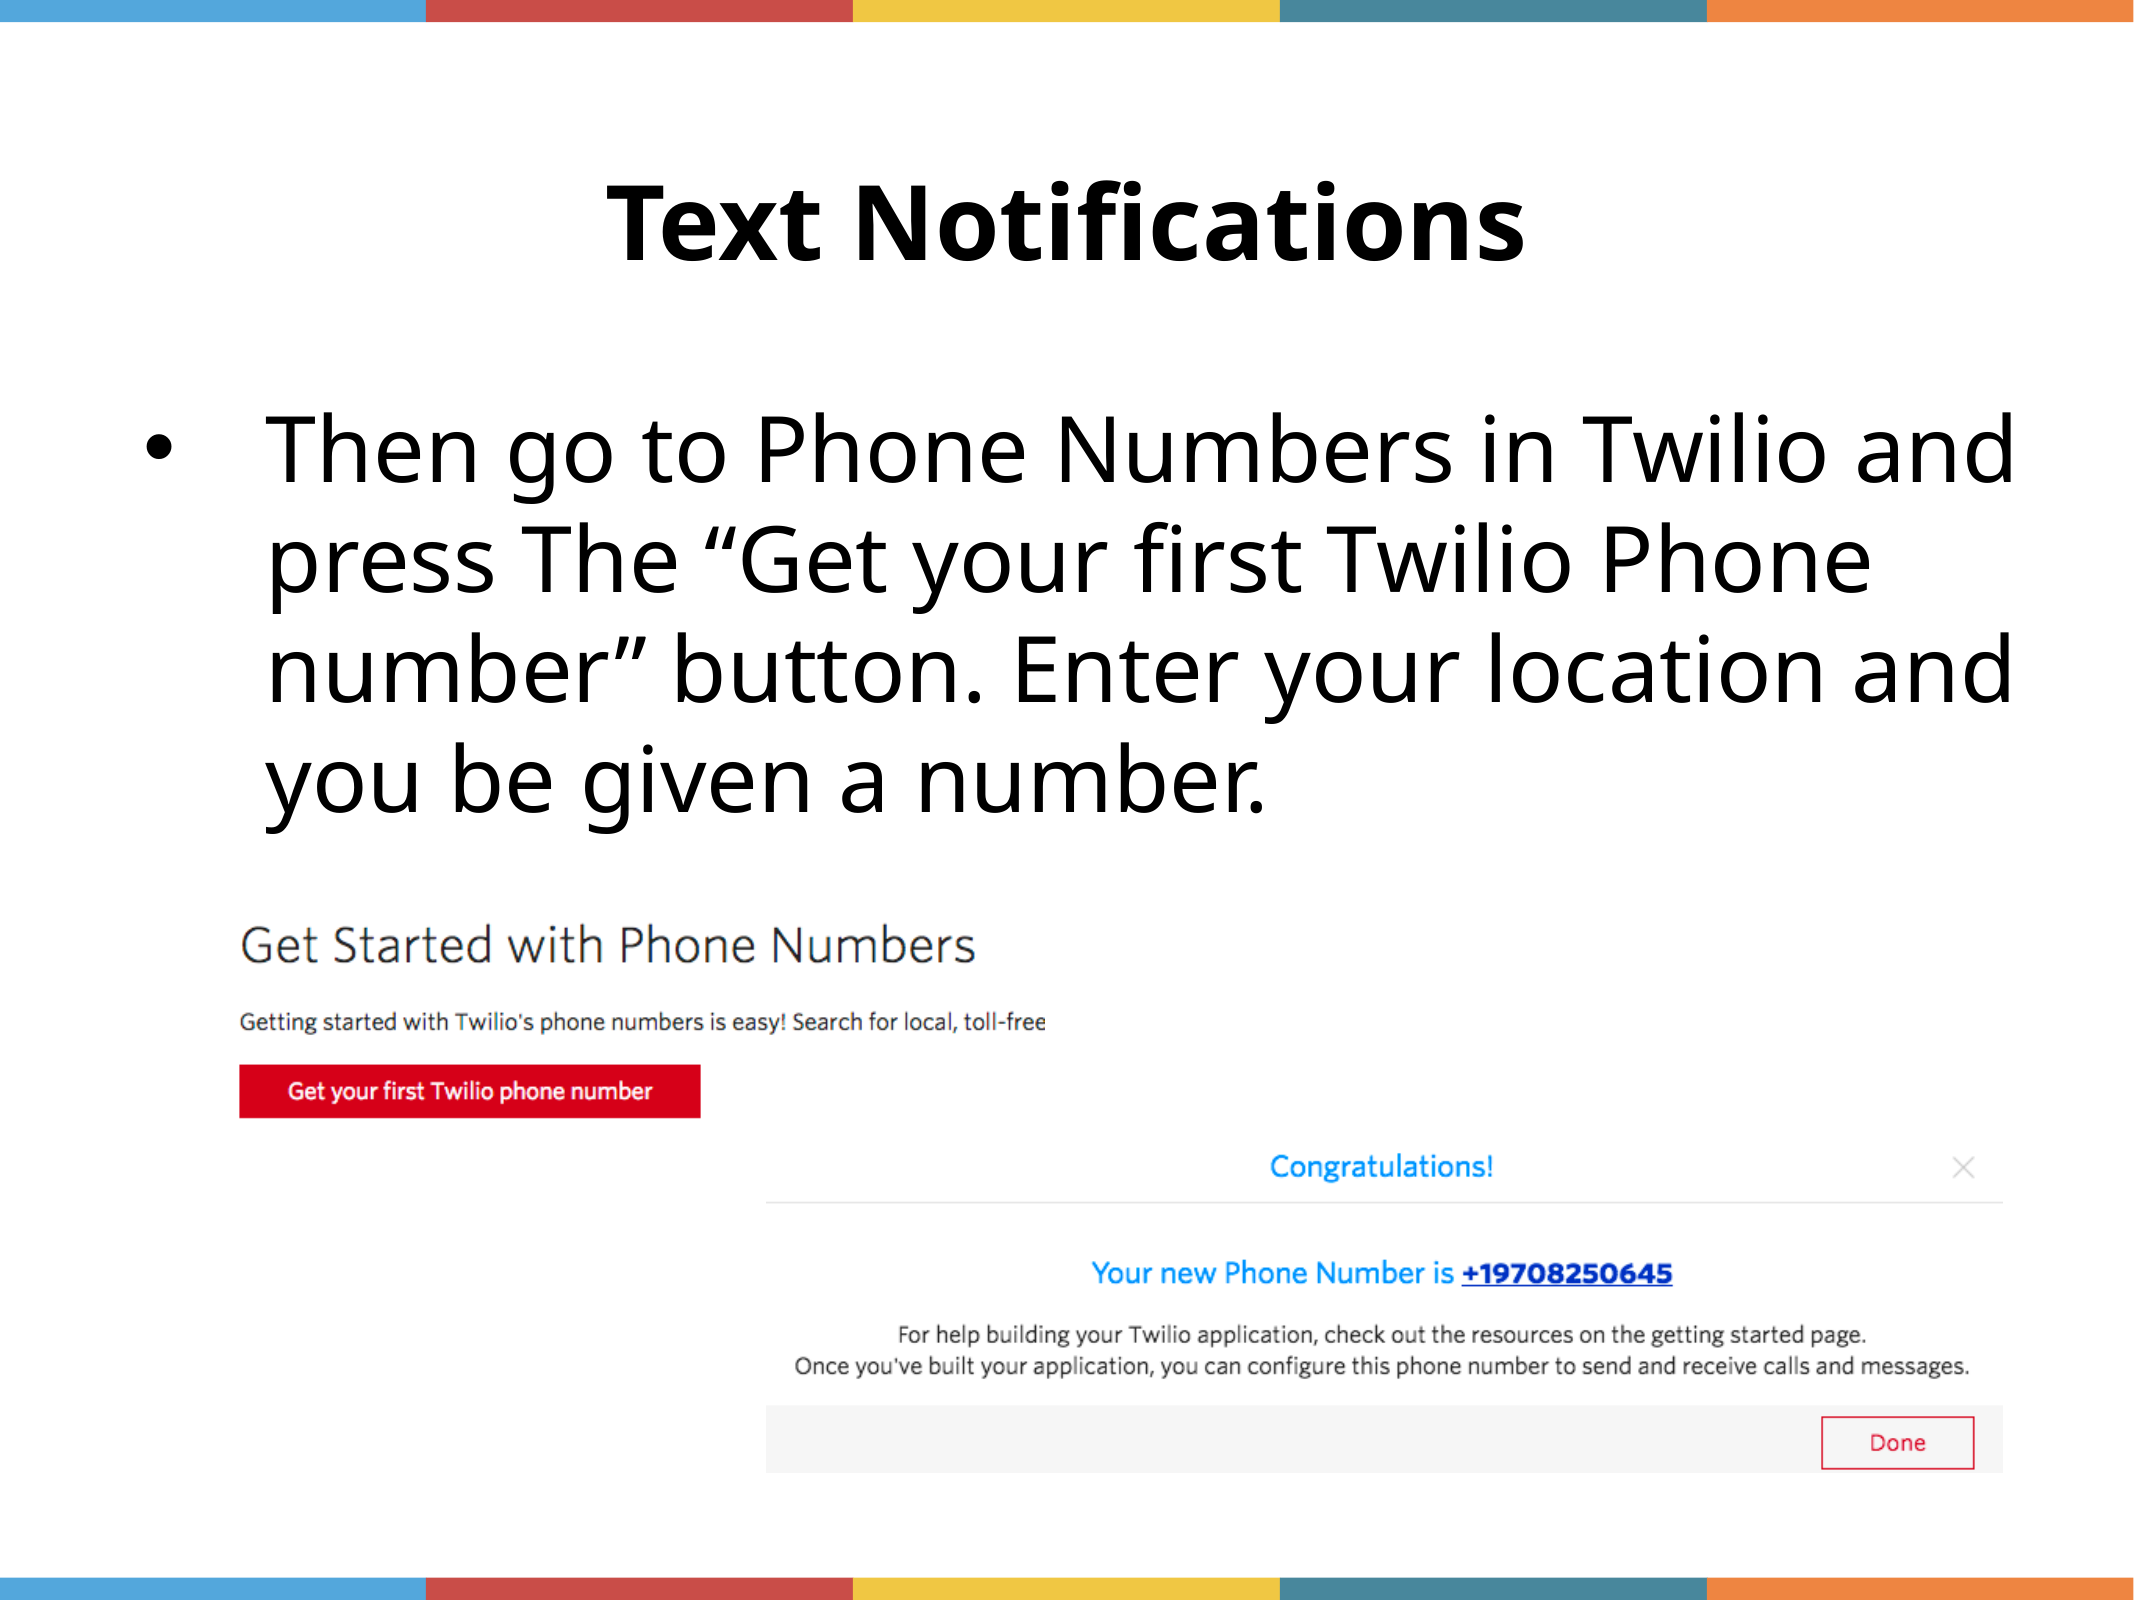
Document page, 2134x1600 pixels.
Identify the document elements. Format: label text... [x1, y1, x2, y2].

picture [224, 917, 2003, 1473]
text_box Then go to Phone Numbers in Twilio and press The “Get your first Twilio Phone number” button. Enter your location and you be given a number. [129, 383, 2055, 839]
text_box Text Notifications [0, 149, 2134, 288]
